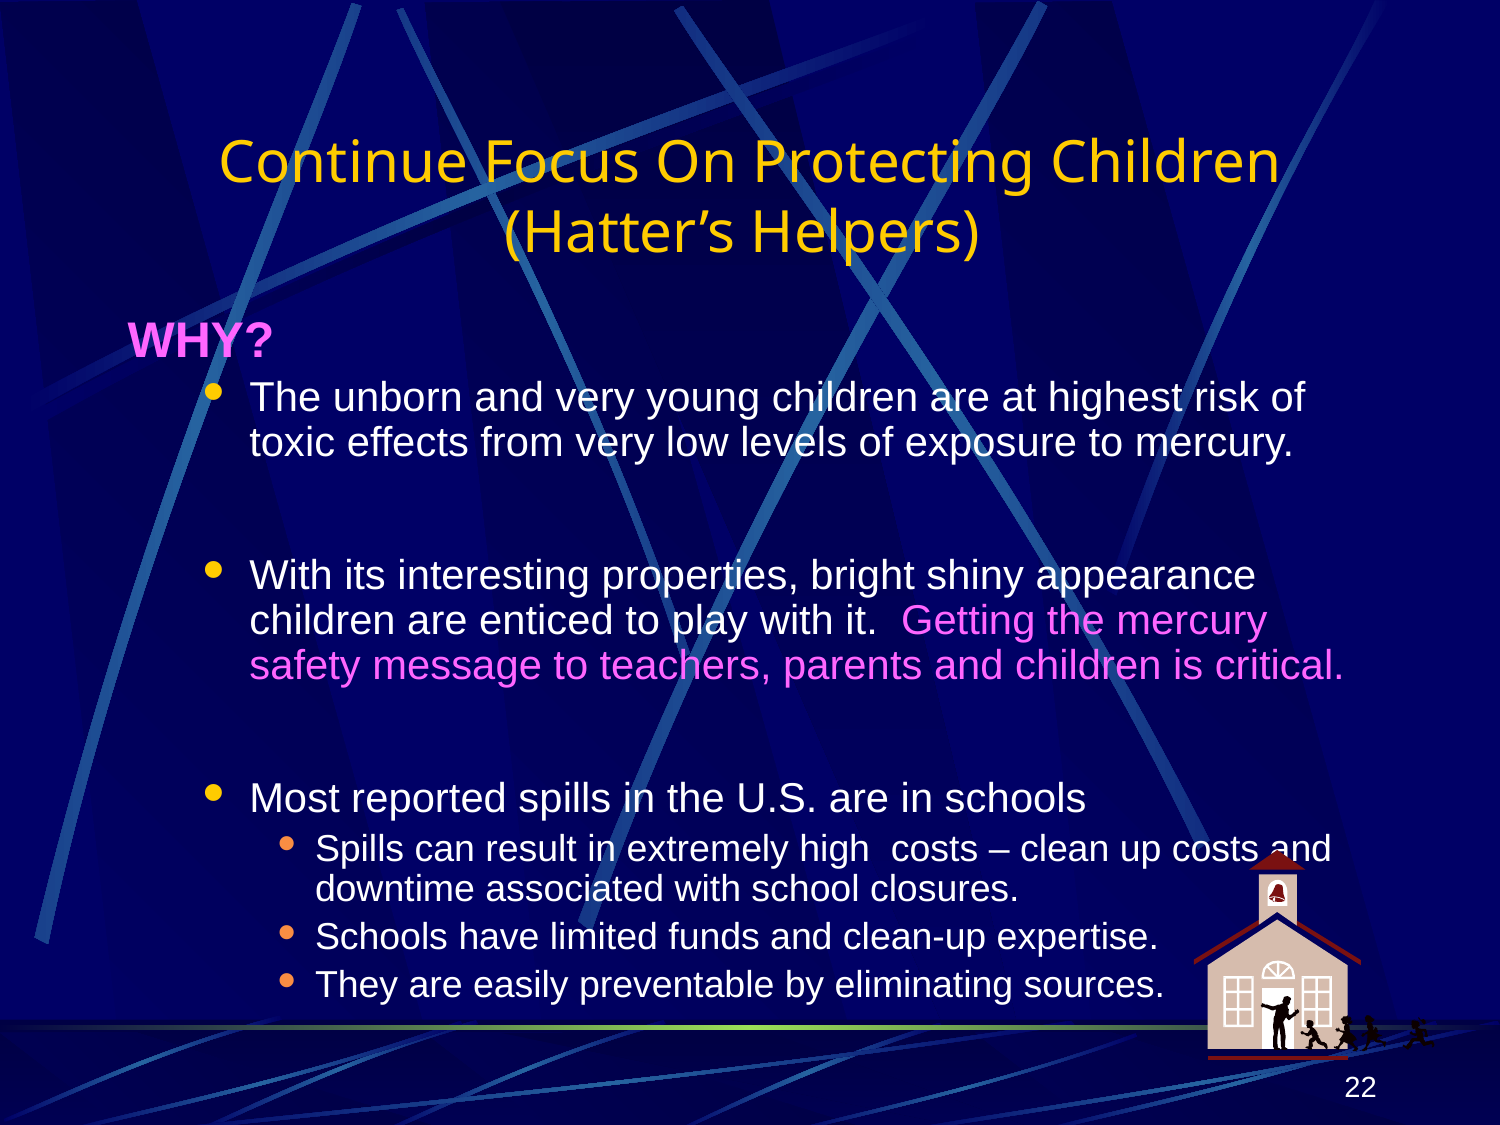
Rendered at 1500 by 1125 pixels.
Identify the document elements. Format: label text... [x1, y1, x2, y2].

slide_number 22 [1079, 1035, 1393, 1111]
title Continue Focus On Protecting Children (Hatter’s Helpers) [112, 115, 1388, 272]
picture [1193, 849, 1436, 1061]
list WHY? The unborn and very young children are at highest risk of toxic effects from very low levels of exposure to mercury. With its interesting properties, bright shiny appearance children are enticed to play with it. Getting the mercury safety message to teachers, parents and children is critical. Most reported spills in the U.S. are in schools Spills can result in extremely high costs – clean up costs and downtime associated with school closures. Schools have limited funds and clean-up expertise. They are easily preventable by eliminating sources. [112, 299, 1388, 1001]
